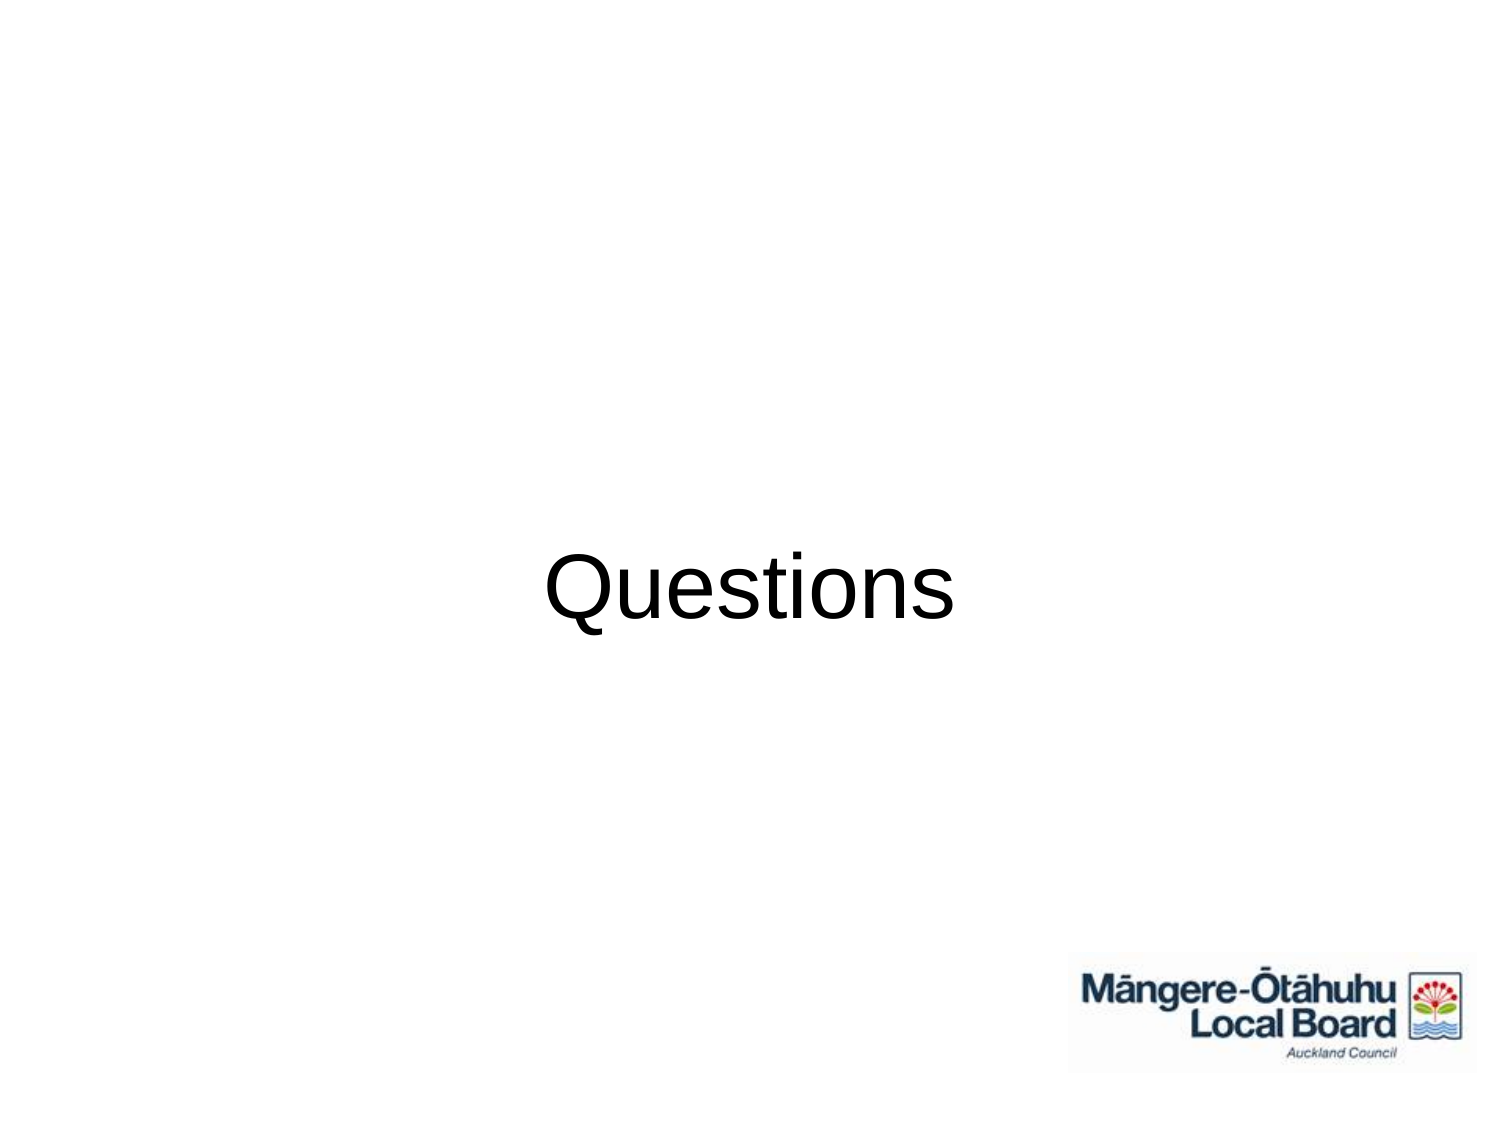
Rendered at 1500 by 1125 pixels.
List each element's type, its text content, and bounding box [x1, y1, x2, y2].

list Questions [75, 262, 1425, 1005]
picture [1068, 952, 1477, 1073]
